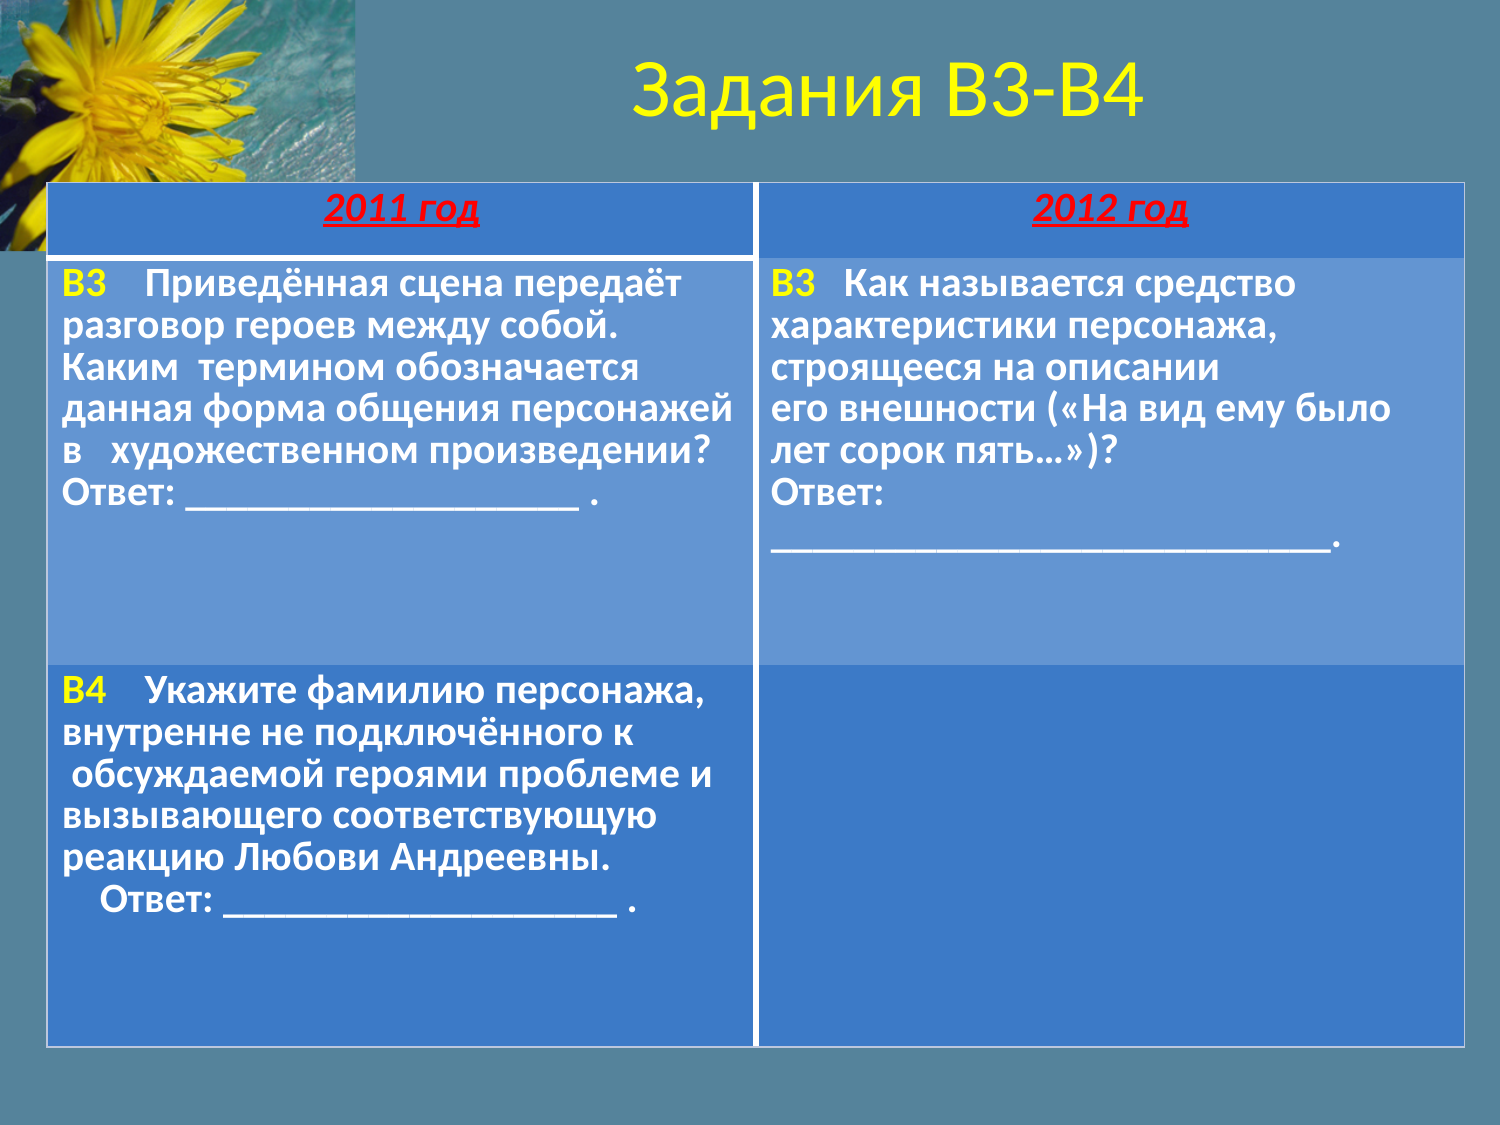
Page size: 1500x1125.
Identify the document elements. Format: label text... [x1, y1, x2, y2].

table_cell В3 Как называется средство характеристики персонажа, строящееся на описании его внешности («На вид ему было лет сорок пять…»)? Ответ: ___________________________. [759, 258, 1464, 665]
table_header 2011 год [48, 183, 753, 255]
title Задания В3-В4 [363, 34, 1414, 131]
table_cell В4 Укажите фамилию персонажа, внутренне не подключённого к обсуждаемой героями проблеме и вызывающего соответствующую реакцию Любови Андреевны. Ответ: ___________________ . [48, 665, 753, 1046]
table_header 2012 год [759, 183, 1464, 258]
table_cell [759, 665, 1464, 1046]
table_cell В3 Приведённая сцена передаёт разговор героев между собой. Каким термином обозначается данная форма общения персонажей в художественном произведении? Ответ: ___________________ . [48, 261, 753, 665]
picture [0, 0, 1500, 1125]
